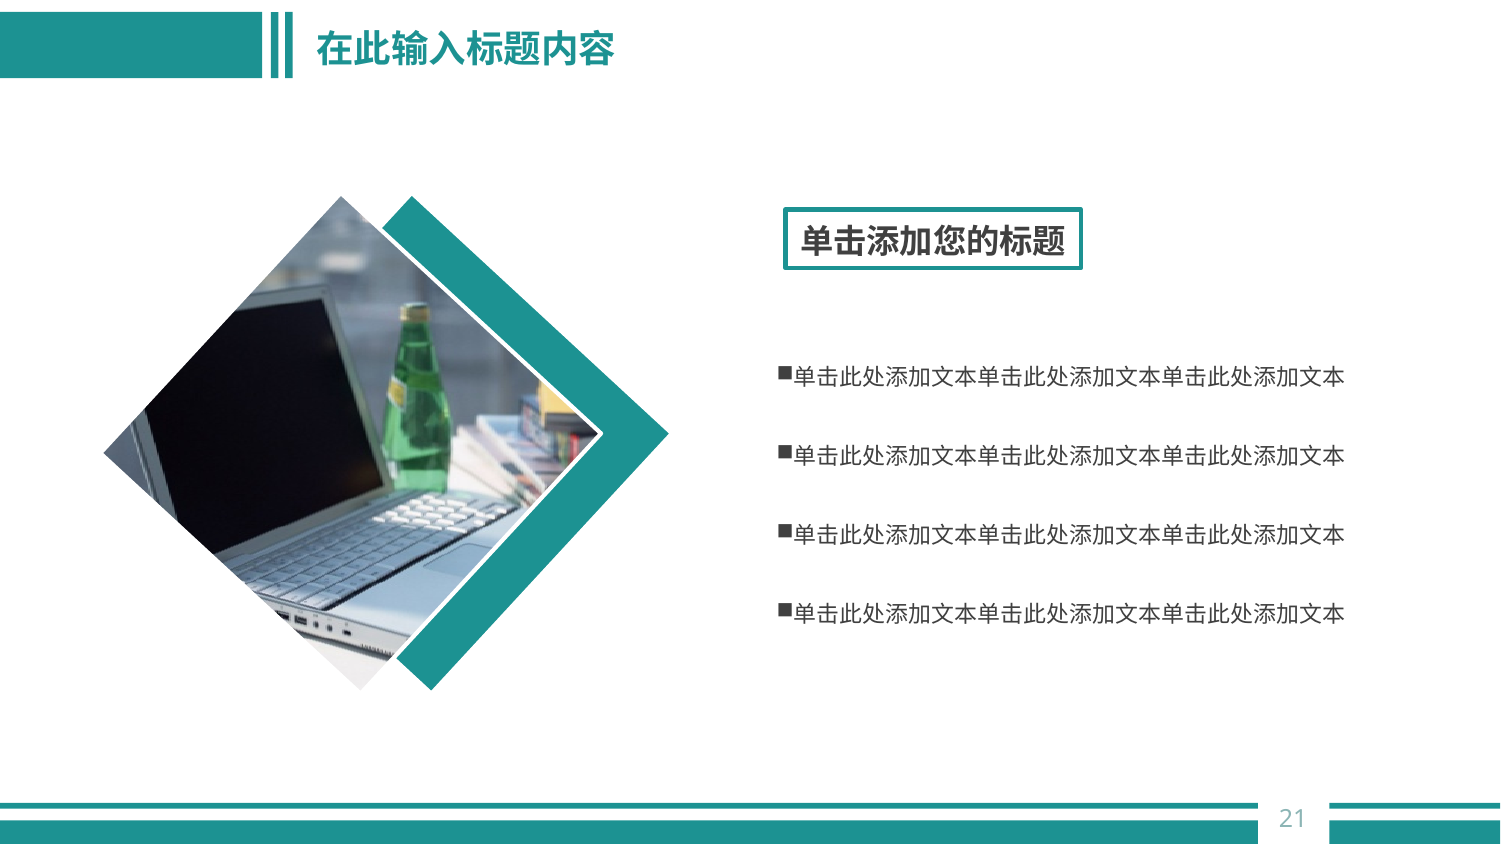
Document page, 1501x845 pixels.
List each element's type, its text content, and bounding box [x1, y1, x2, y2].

title 在此输入标题内容 [301, 11, 952, 83]
text_box 单击此处添加文本单击此处添加文本单击此处添加文本 单击此处添加文本单击此处添加文本单击此处添加文本 单击此处添加文本单击此处添加文本单击此处添加文本 单击此处添加文本单击此处添加文本单击此处添加文本 [761, 342, 1400, 714]
text_box [379, 190, 675, 696]
text_box [98, 190, 604, 696]
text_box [785, 209, 1101, 269]
slide_number 21 [1254, 788, 1332, 844]
